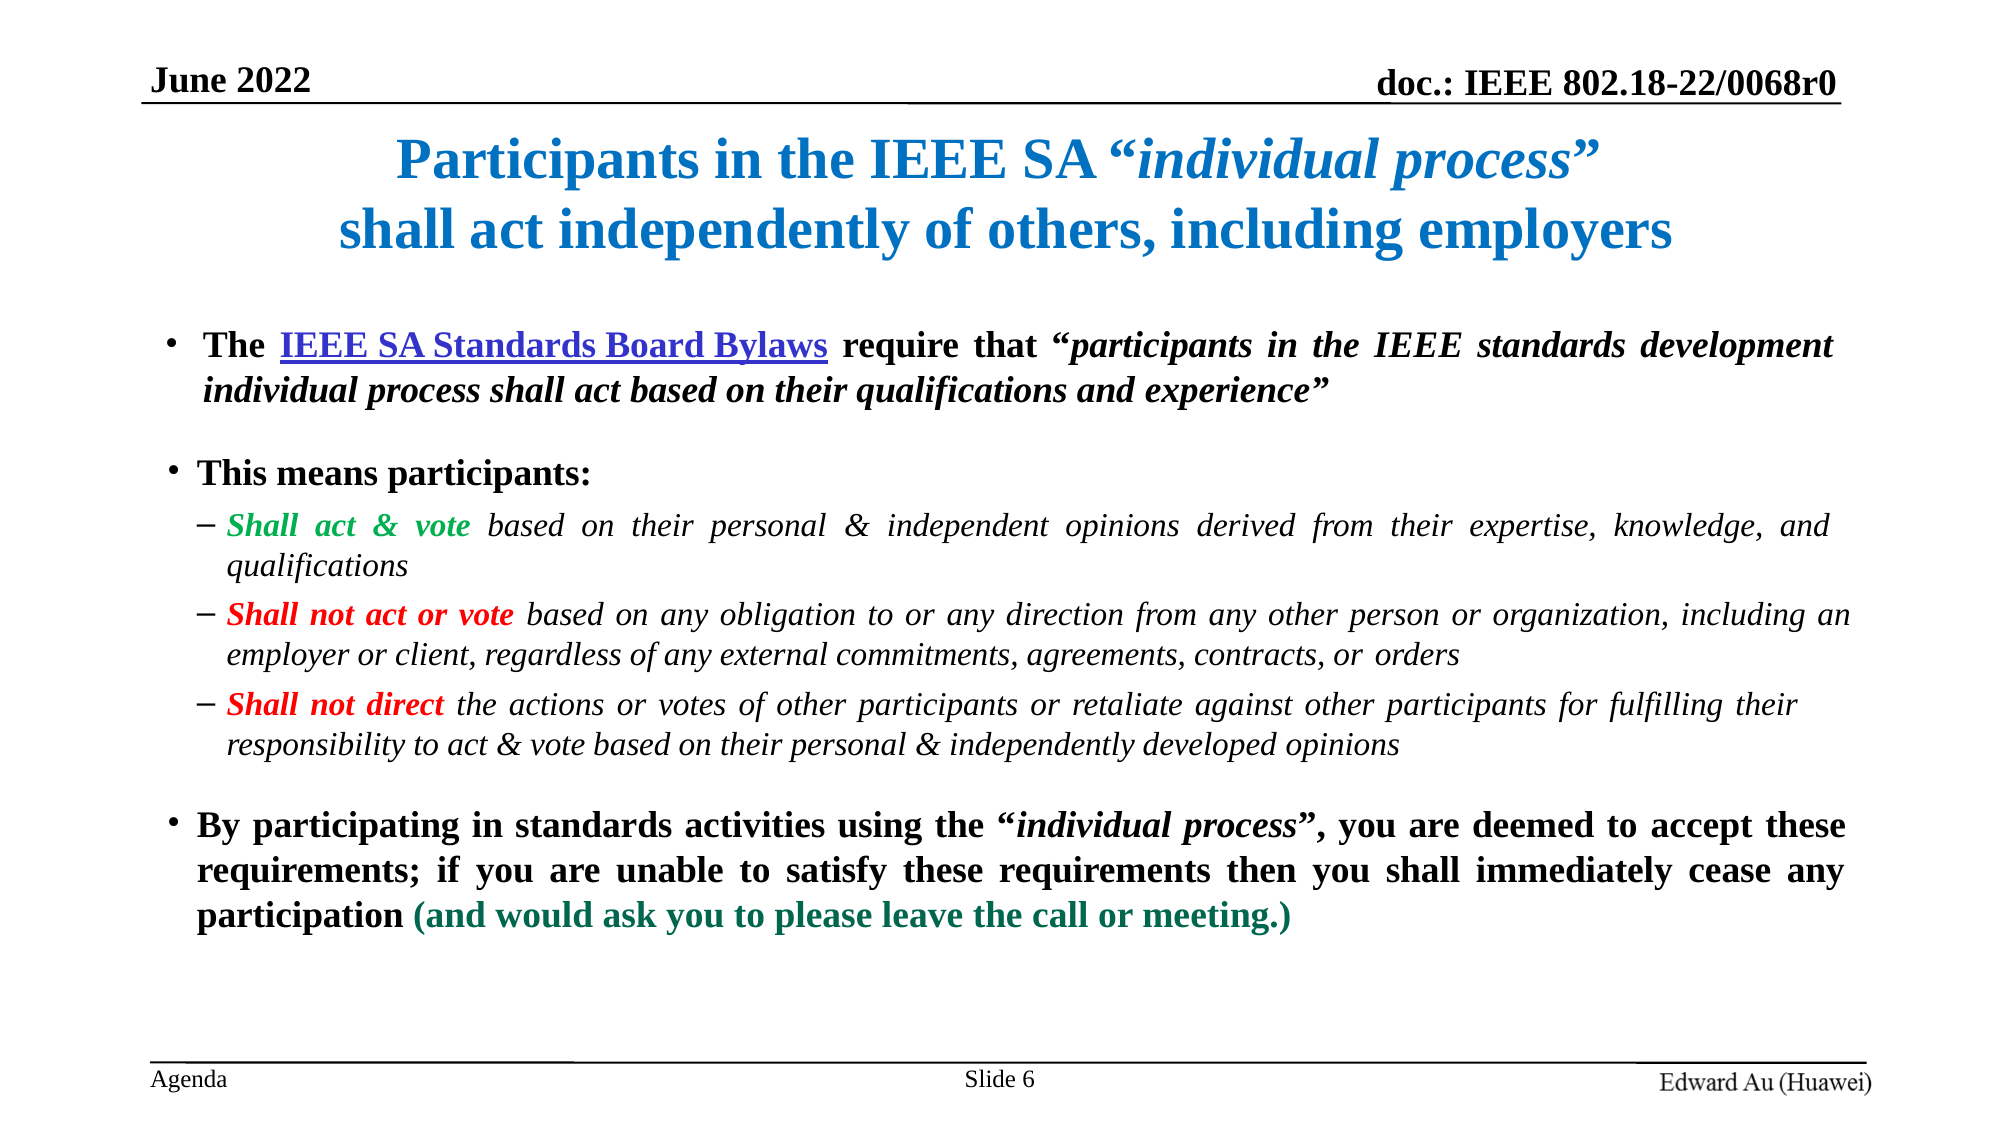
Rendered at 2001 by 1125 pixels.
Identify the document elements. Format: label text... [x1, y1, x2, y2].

slide_number Slide 6 [933, 1061, 1067, 1123]
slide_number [149, 54, 651, 101]
title Participants in the IEEE SA “individual process” shall act independently of others, including employers [162, 104, 1851, 276]
picture [1174, 1058, 1887, 1113]
list The IEEE SA Standards Board Bylaws require that “participants in the IEEE standards development individual process shall act based on their qualifications and experience” This means participants: Shall act & vote based on their personal & independent opinions derived from their expertise, knowledge, and qualifications Shall not act or vote based on any obligation to or any direction from any other person or organization, including an employer or client, regardless of any external commitments, agreements, contracts, or orders Shall not direct the actions or votes of other participants or retaliate against other participants for fulfilling their responsibility to act & vote based on their personal & independently developed opinions By participating in standards activities using the “individual process”, you are deemed to accept these requirements; if you are unable to satisfy these requirements then you shall immediately cease any participation (and would ask you to please leave the call or meeting.) [149, 312, 1869, 988]
